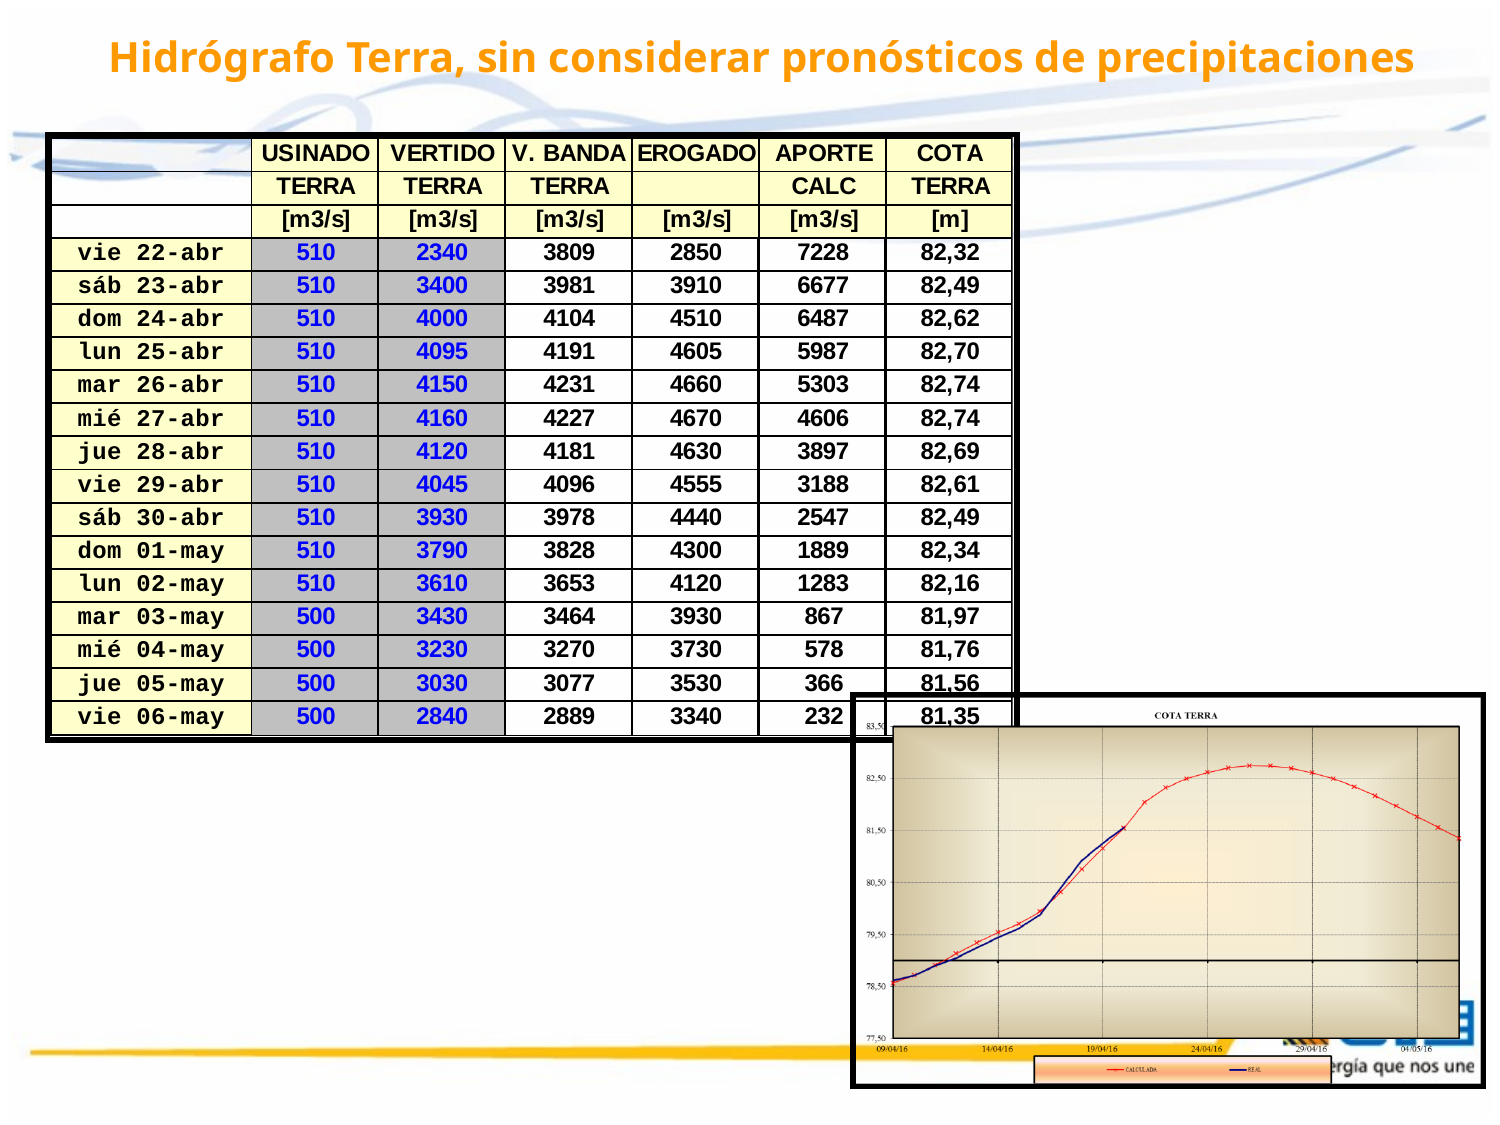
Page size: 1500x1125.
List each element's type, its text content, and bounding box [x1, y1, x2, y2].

picture [7, 6, 1493, 1118]
title Hidrógrafo Terra, sin considerar pronósticos de precipitaciones [49, 0, 1476, 113]
